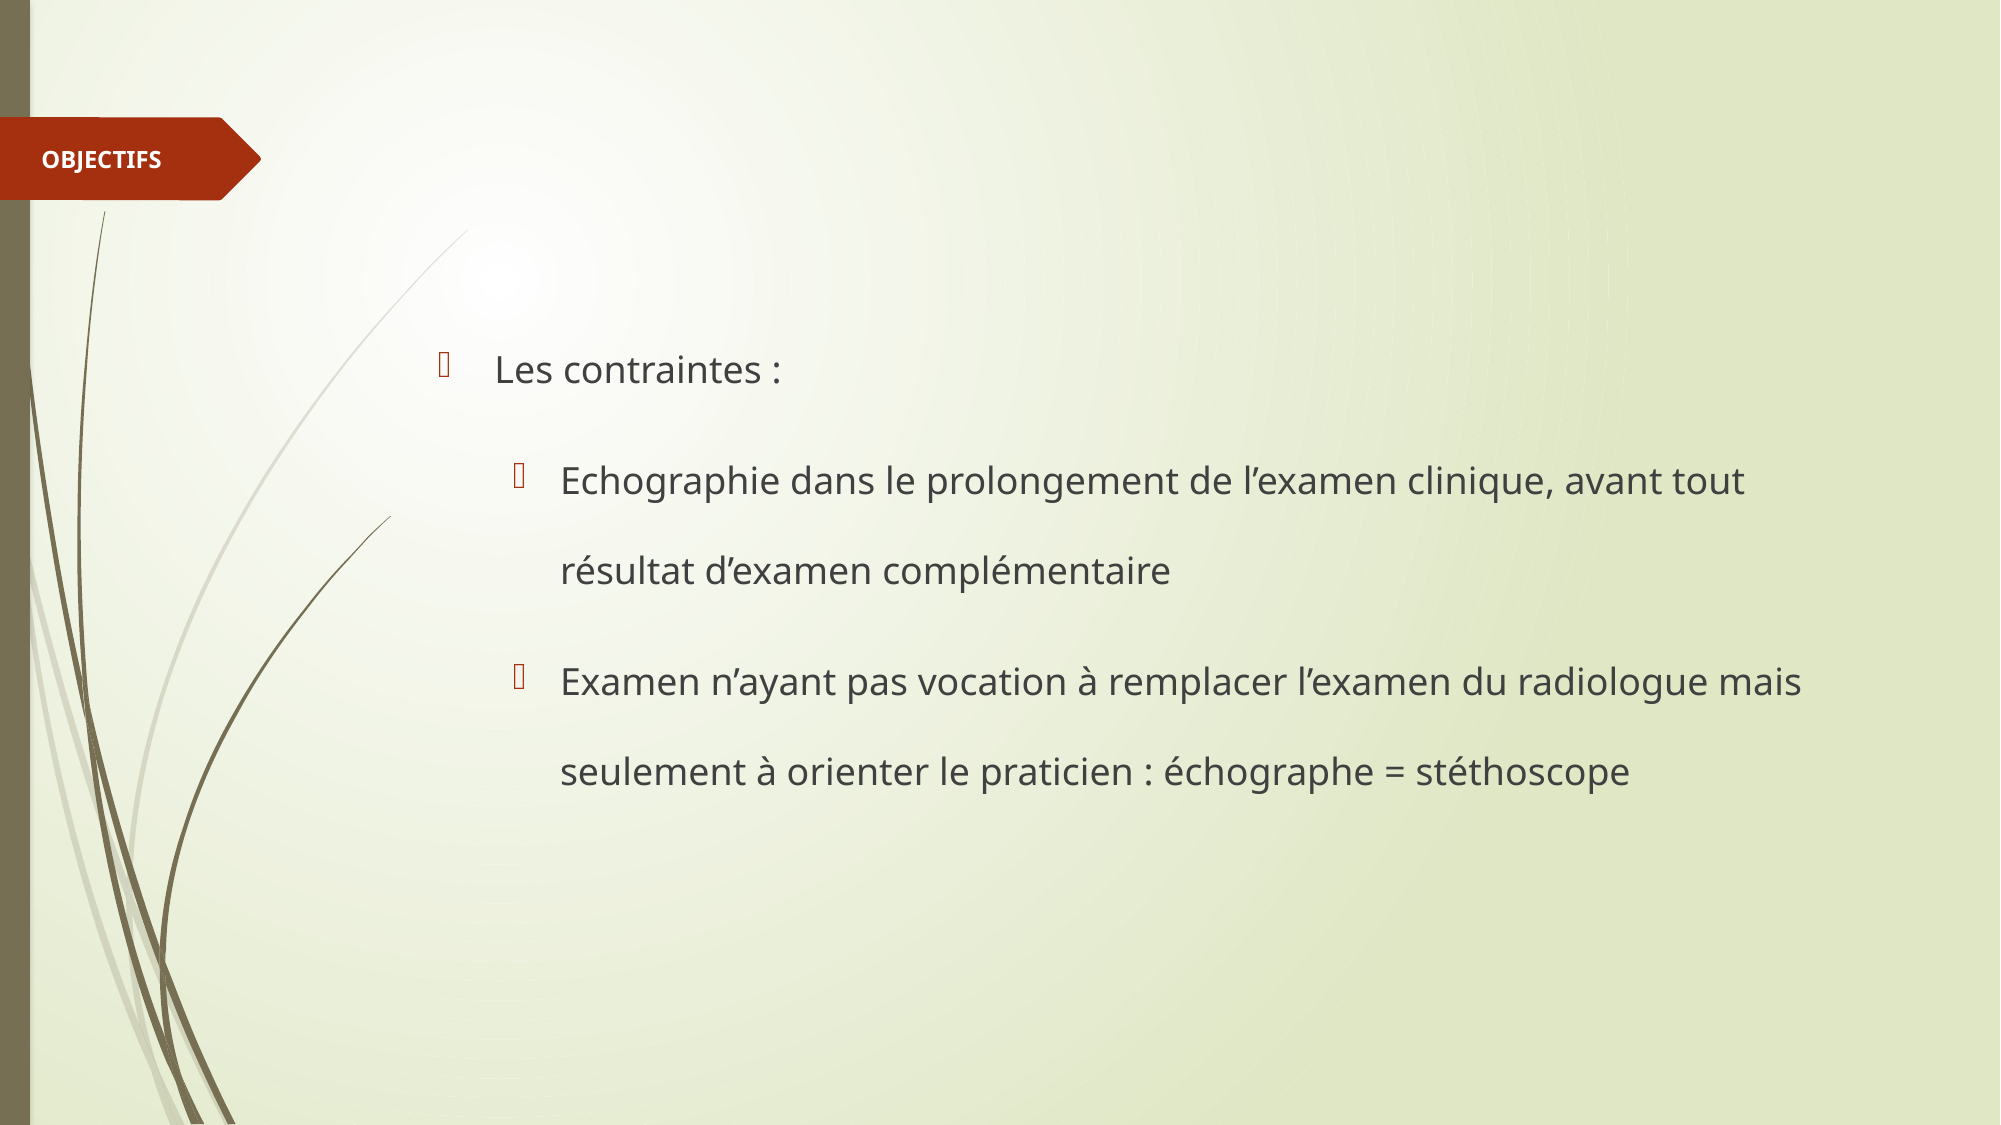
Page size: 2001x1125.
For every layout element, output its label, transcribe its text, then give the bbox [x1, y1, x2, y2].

list Les contraintes : Echographie dans le prolongement de l’examen clinique, avant tout résultat d’examen complémentaire Examen n’ayant pas vocation à remplacer l’examen du radiologue mais seulement à orienter le praticien : échographe = stéthoscope [423, 293, 1886, 914]
text_box OBJECTIFS [26, 137, 248, 181]
